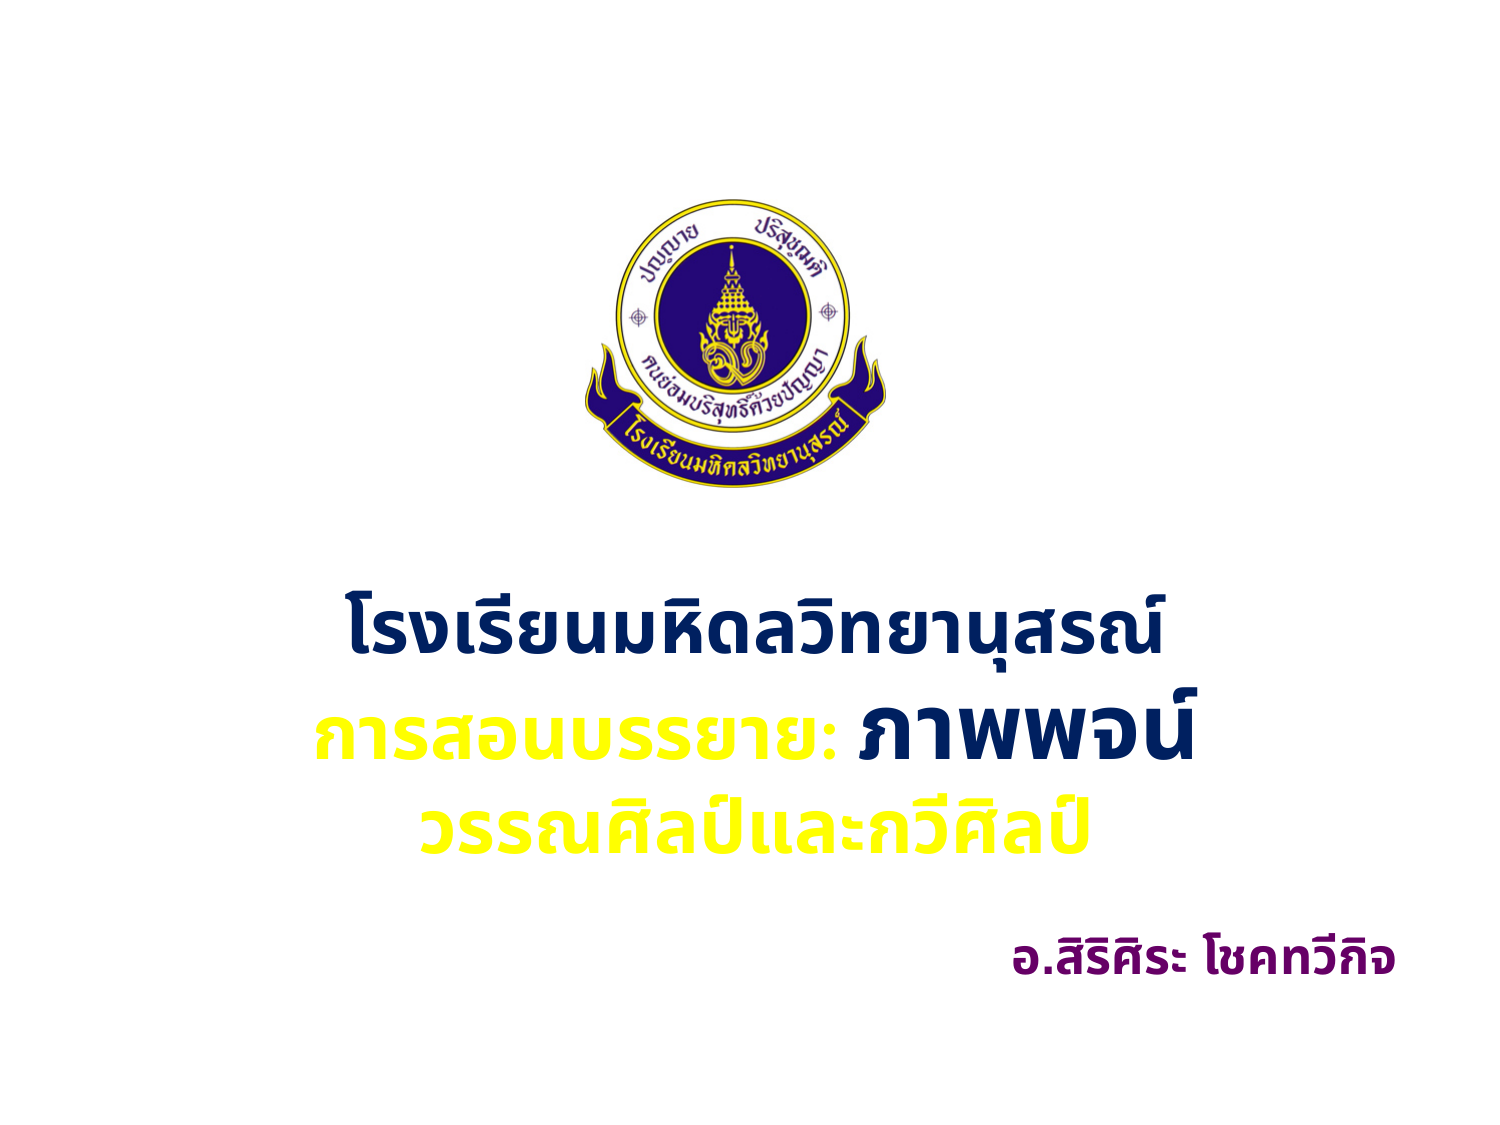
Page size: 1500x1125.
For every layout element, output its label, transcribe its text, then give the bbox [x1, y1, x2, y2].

title โรงเรียนมหิดลวิทยานุสรณ์ การสอนบรรยาย: ภาพพจน์วรรณศิลป์และกวีศิลป์ [187, 525, 1325, 846]
text_box อ.สิริศิระ โชคทวีกิจ [137, 846, 1413, 1063]
picture [585, 199, 886, 489]
